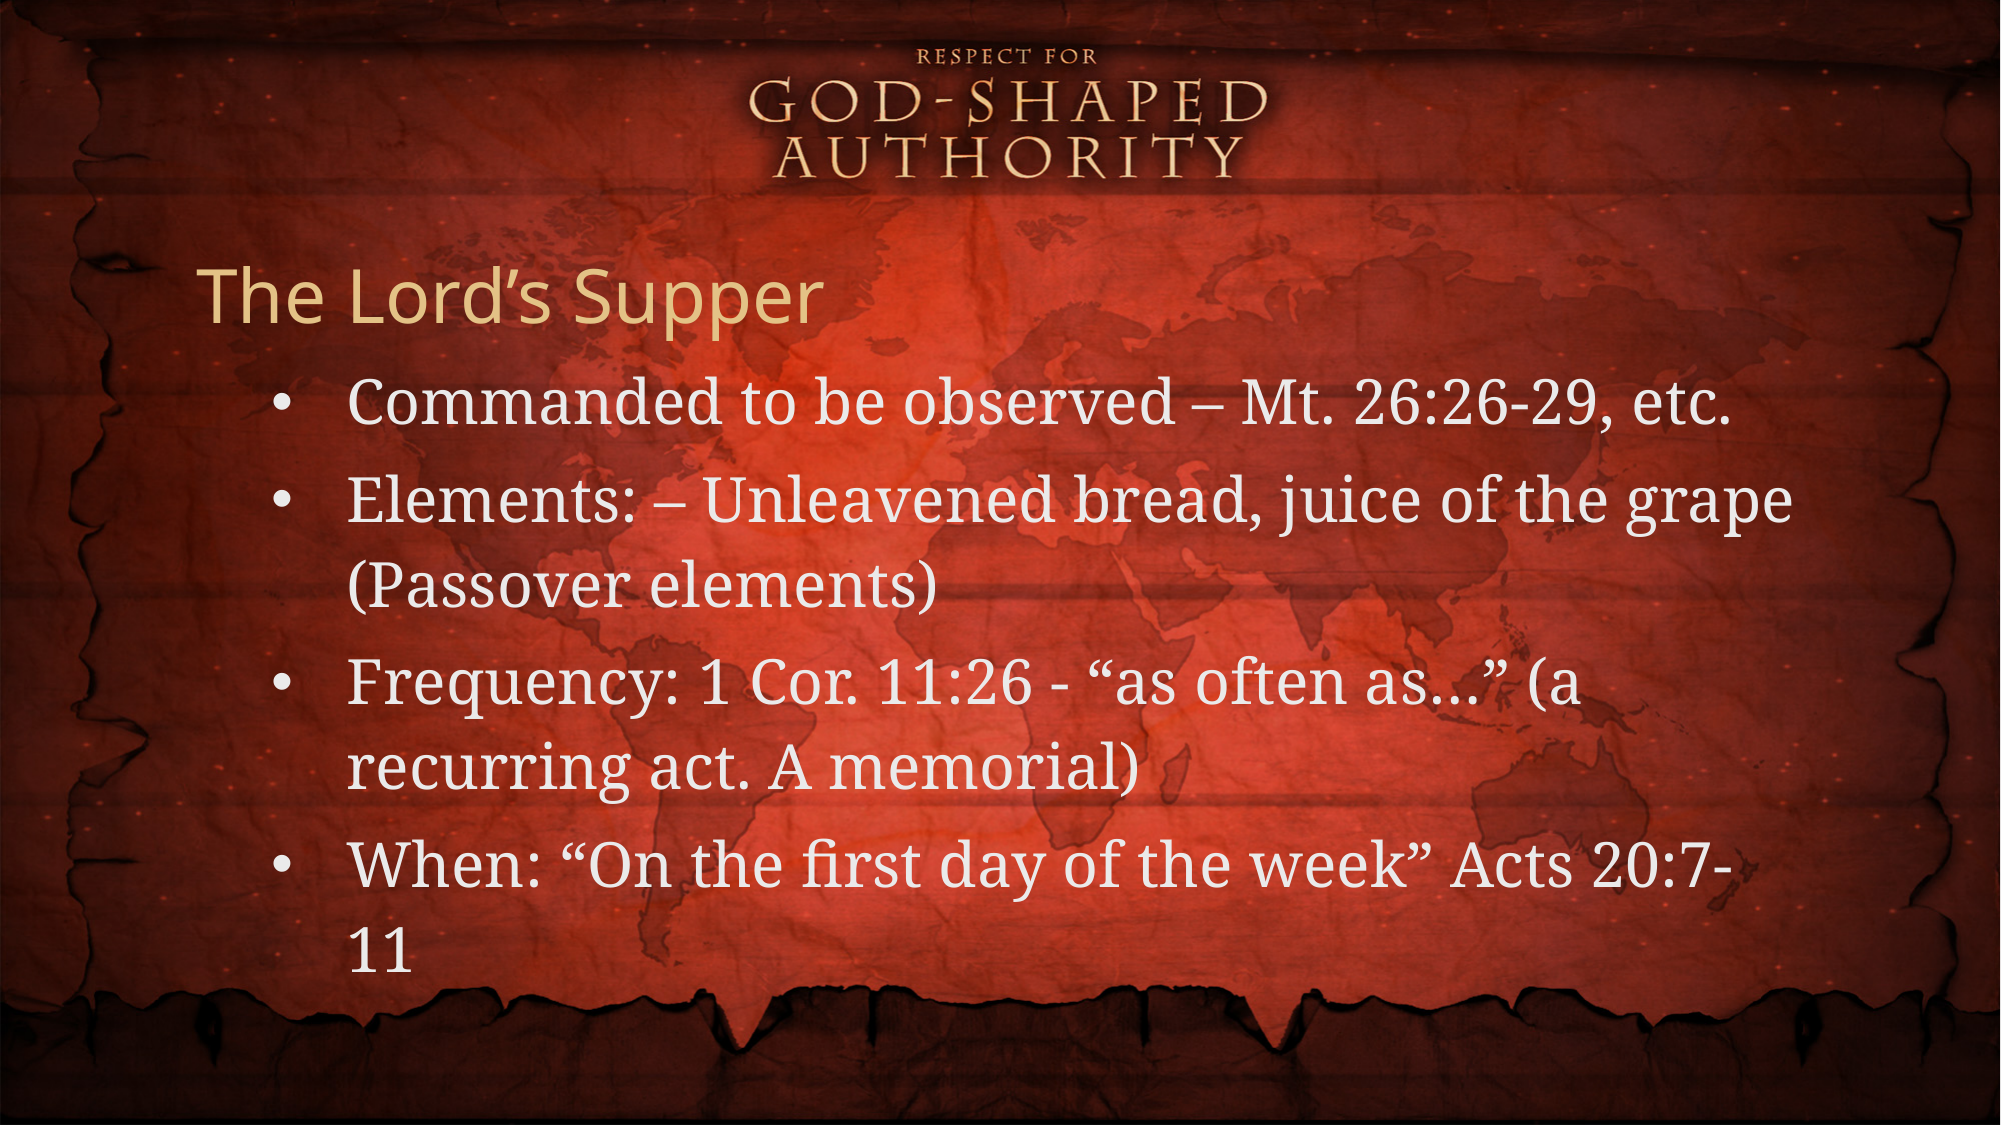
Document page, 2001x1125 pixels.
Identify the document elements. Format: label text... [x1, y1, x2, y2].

list The Lord’s Supper Commanded to be observed – Mt. 26:26-29, etc. Elements: – Unleavened bread, juice of the grape (Passover elements) Frequency: 1 Cor. 11:26 - “as often as…” (a recurring act. A memorial) When: “On the first day of the week” Acts 20:7-11 [181, 235, 1819, 1036]
picture [0, 0, 2001, 1125]
